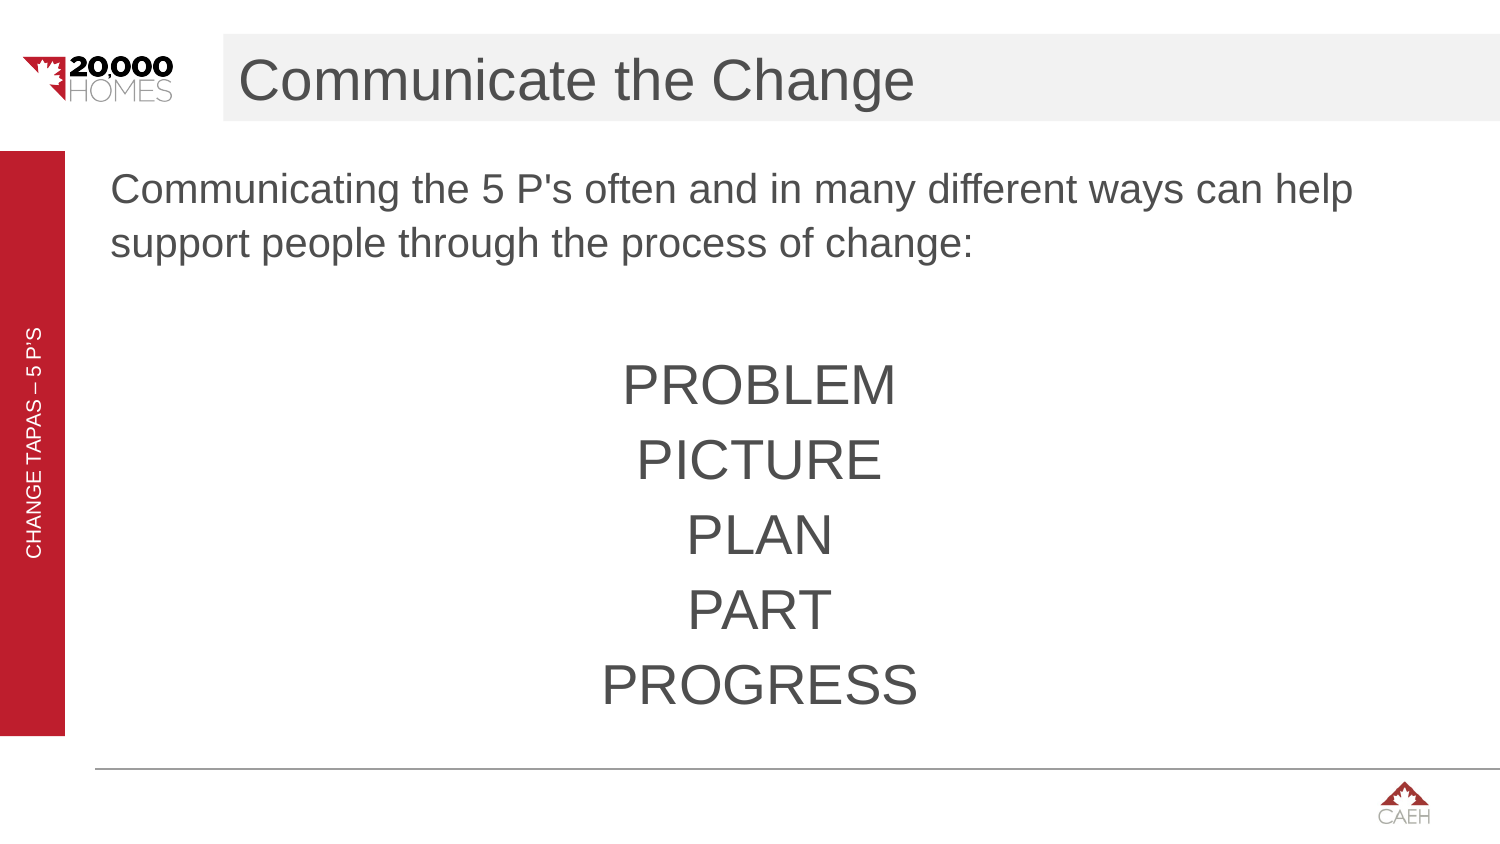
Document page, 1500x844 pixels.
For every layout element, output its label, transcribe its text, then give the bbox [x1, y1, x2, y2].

list Change tapas – 5 P’s [0, 151, 65, 737]
picture [22, 56, 173, 102]
title Communicate the Change [223, 33, 1425, 122]
list Communicating the 5 P's often and in many different ways can help support people through the process of change: PROBLEM PICTURE PLAN PART PROGRESS [95, 150, 1425, 747]
picture [1377, 780, 1431, 825]
